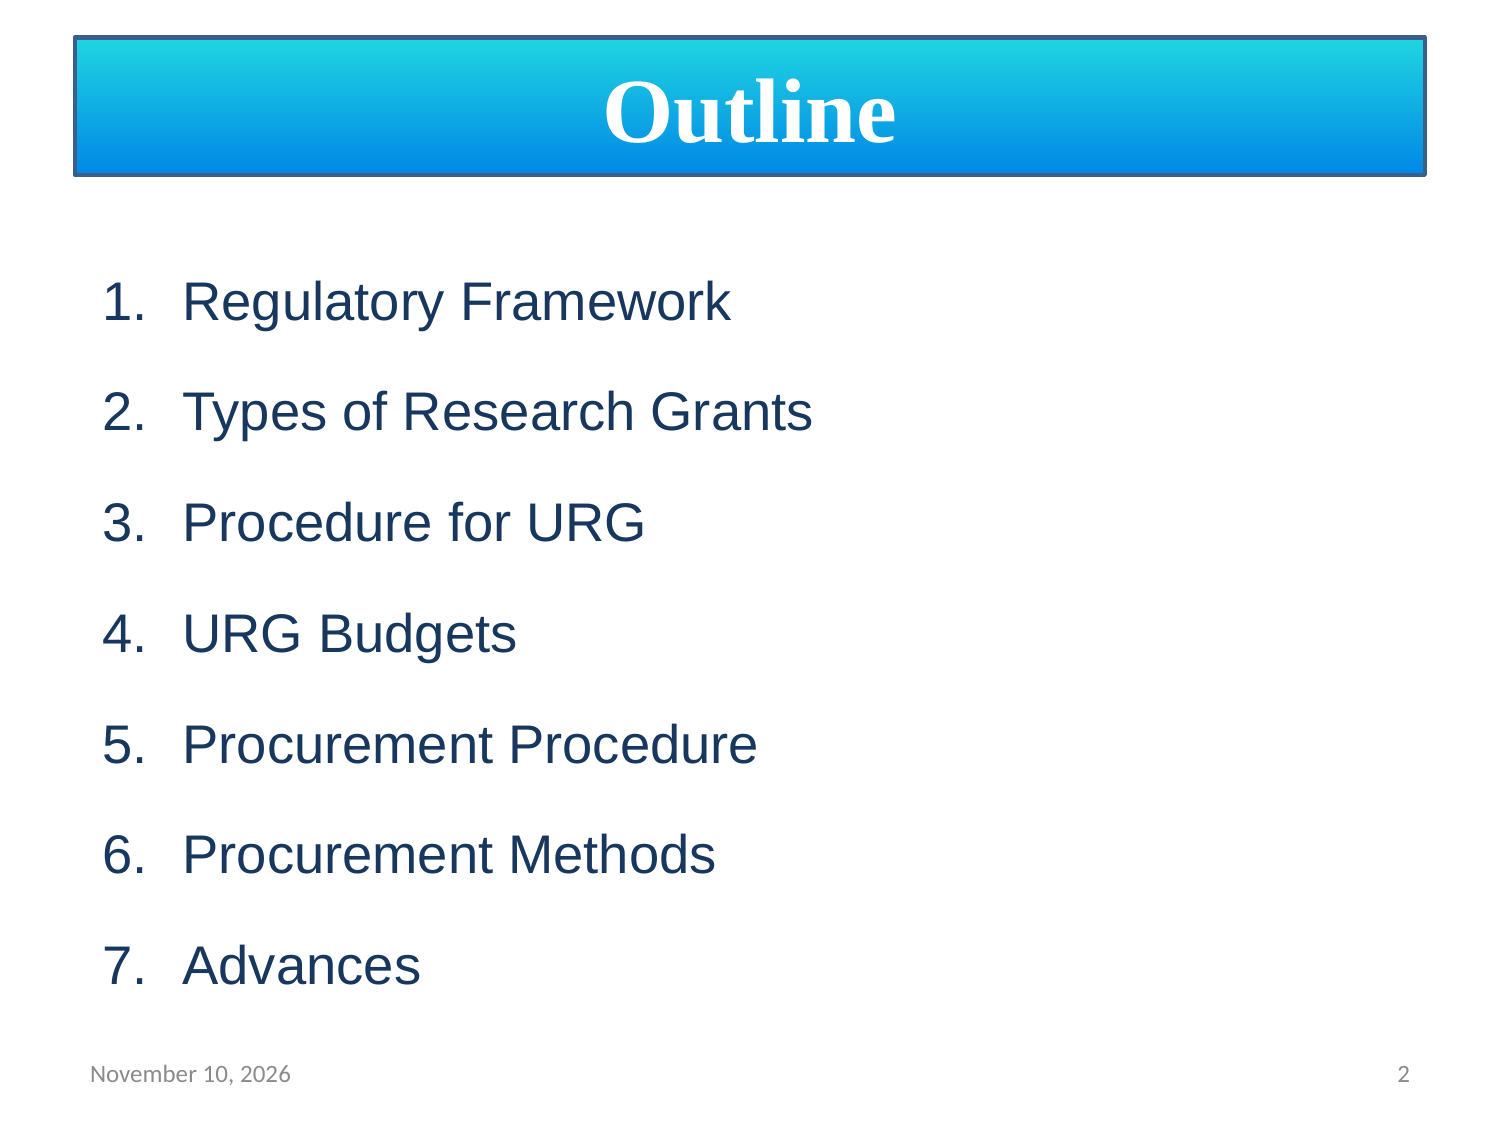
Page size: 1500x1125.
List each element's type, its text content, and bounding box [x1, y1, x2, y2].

list Regulatory Framework Types of Research Grants Procedure for URG URG Budgets Procurement Procedure Procurement Methods Advances [87, 212, 1425, 1013]
text_box Outline [73, 35, 1427, 177]
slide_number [75, 1042, 425, 1103]
slide_number 2 [1074, 1042, 1425, 1103]
